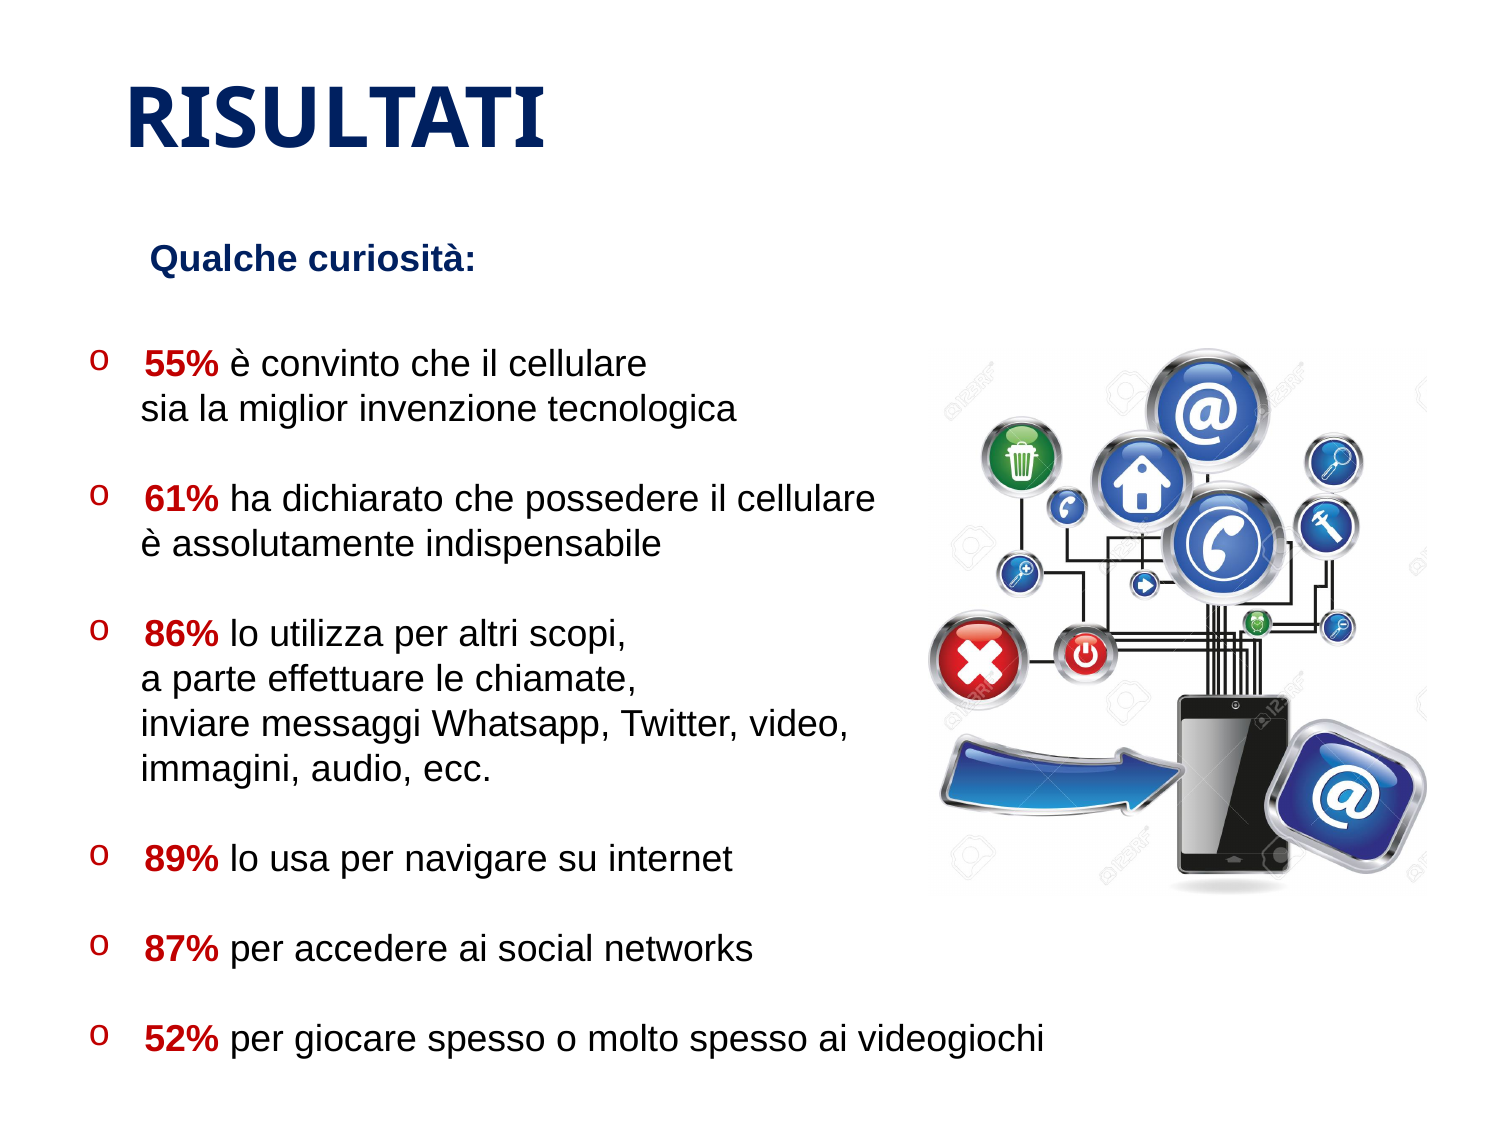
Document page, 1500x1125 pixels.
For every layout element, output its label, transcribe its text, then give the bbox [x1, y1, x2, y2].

text_box 55% è convinto che il cellulare sia la miglior invenzione tecnologica 61% ha dichiarato che possedere il cellulare è assolutamente indispensabile 86% lo utilizza per altri scopi, a parte effettuare le chiamate, inviare messaggi Whatsapp, Twitter, video, immagini, audio, ecc. 89% lo usa per navigare su internet 87% per accedere ai social networks 52% per giocare spesso o molto spesso ai videogiochi [73, 331, 1085, 1066]
text_box RISULTATI [112, 38, 1327, 202]
picture [928, 348, 1427, 896]
text_box Qualche curiosità: [134, 226, 902, 287]
